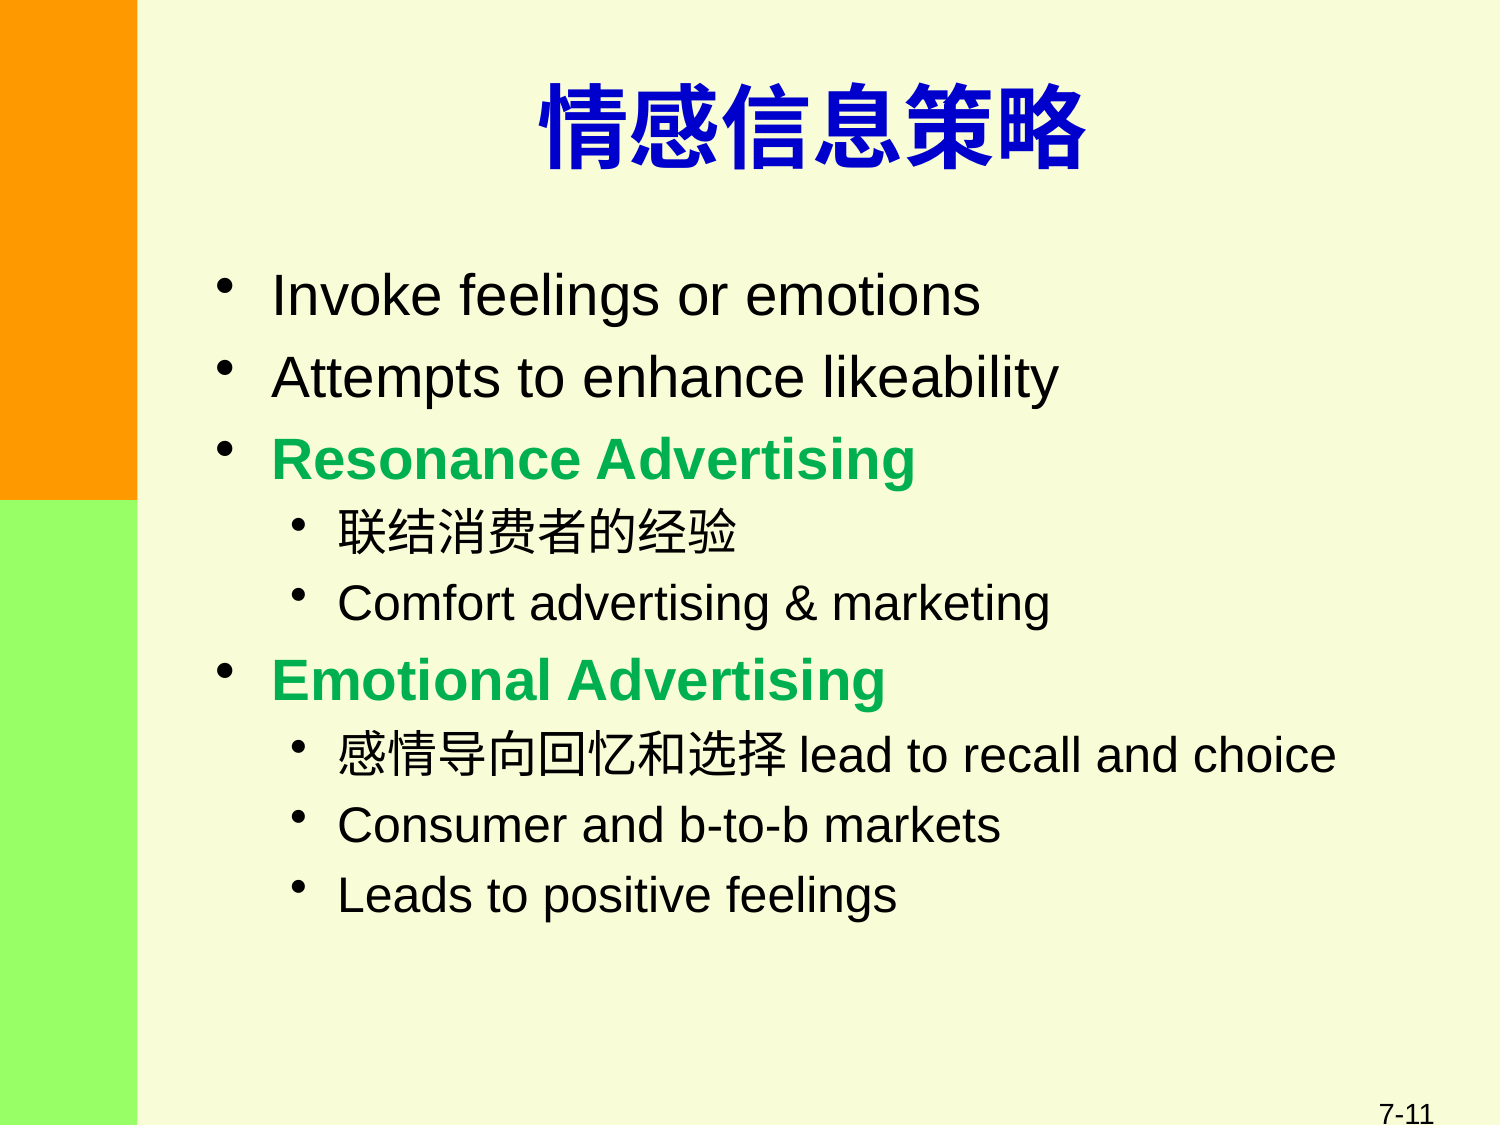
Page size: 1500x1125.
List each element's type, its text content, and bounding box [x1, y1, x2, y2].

text_box 情感信息策略 [150, 62, 1475, 200]
text_box [0, 500, 138, 1125]
list Invoke feelings or emotions Attempts to enhance likeability Resonance Advertising 联结消费者的经验 Comfort advertising & marketing Emotional Advertising 感情导向回忆和选择lead to recall and choice Consumer and b-to-b markets Leads to positive feelings [199, 249, 1500, 988]
text_box [0, 0, 138, 500]
slide_number 7-11 [1137, 1074, 1451, 1125]
